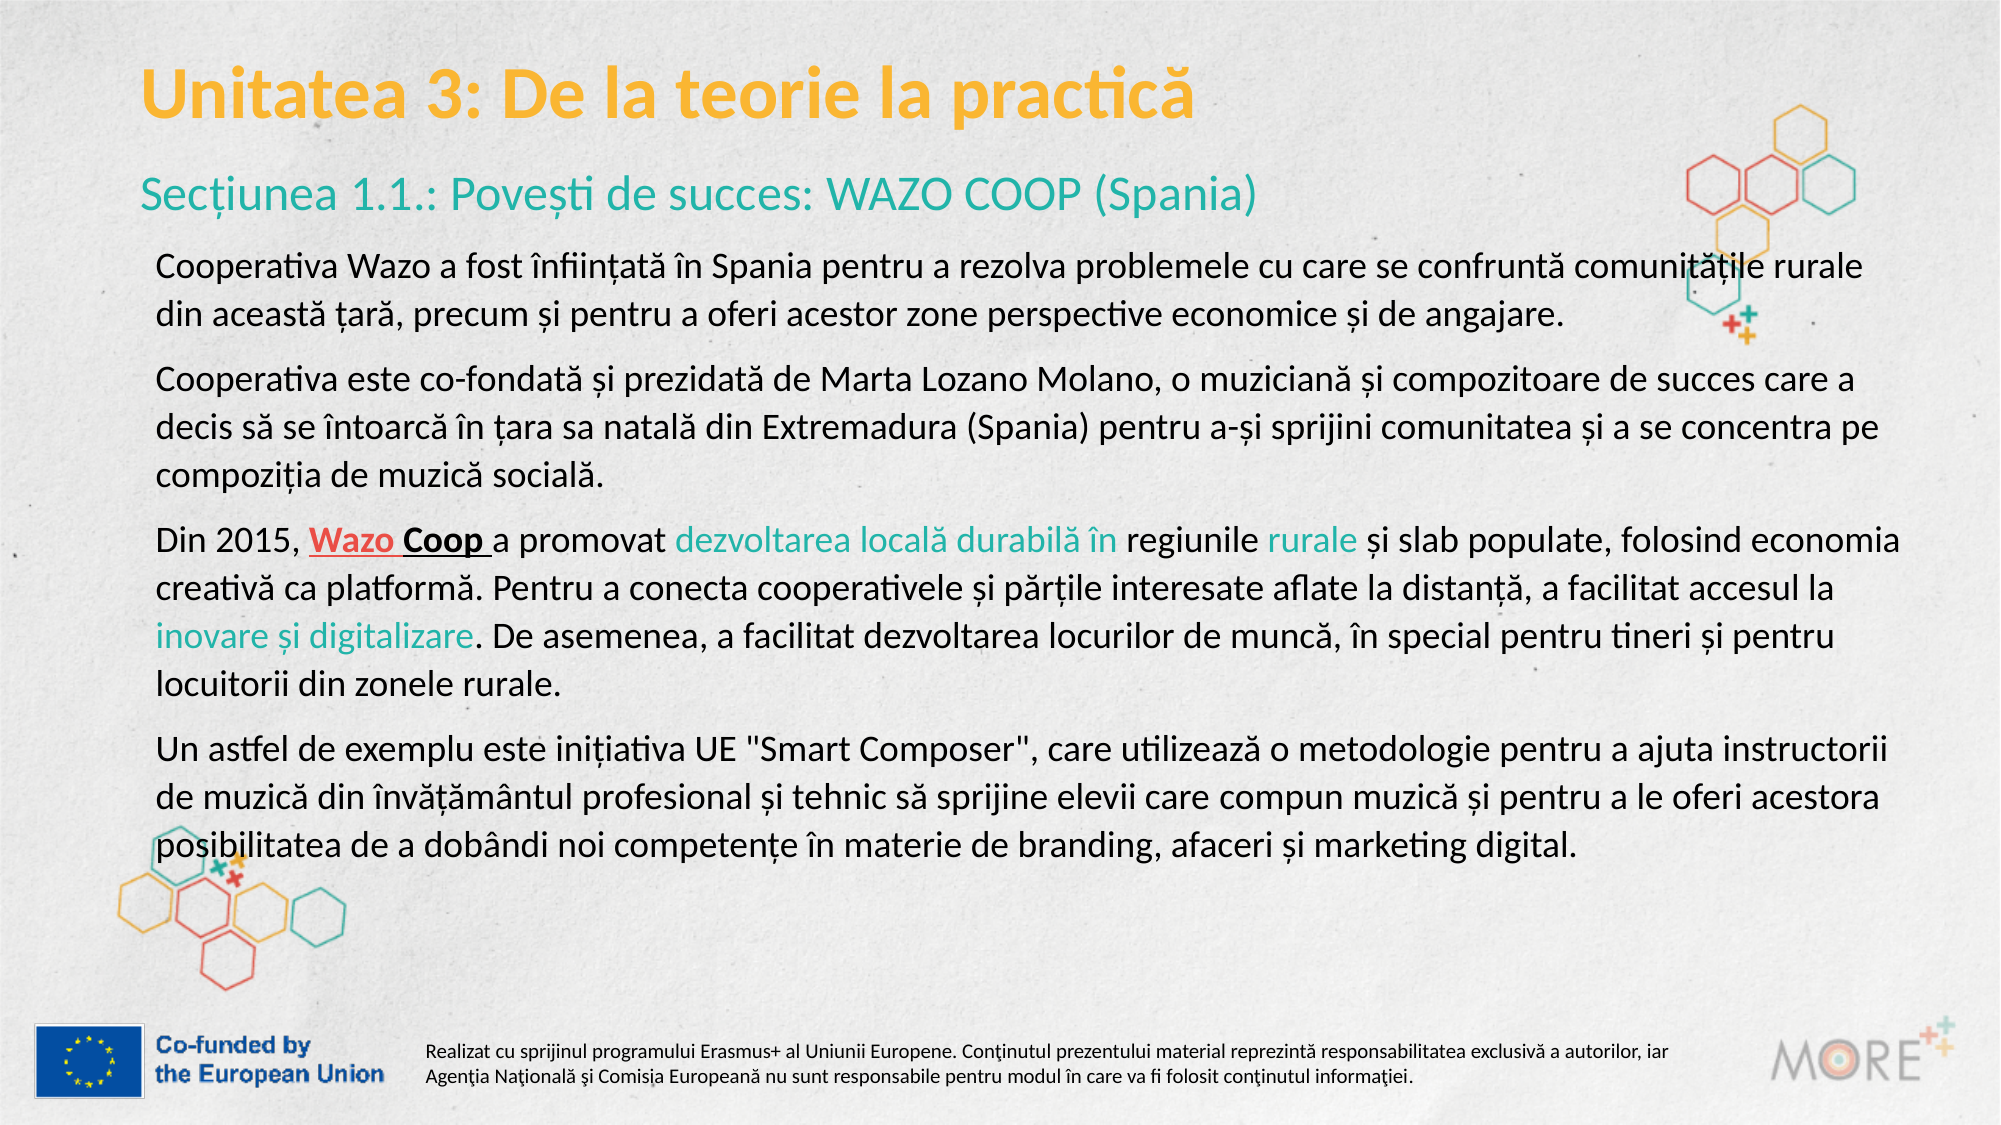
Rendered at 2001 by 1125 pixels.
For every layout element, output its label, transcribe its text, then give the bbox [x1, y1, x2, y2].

text_box Secțiunea 1.1.: Povești de succes: WAZO COOP (Spania) [125, 152, 1387, 228]
text_box Realizat cu sprijinul programului Erasmus+ al Uniunii Europene. Conţinutul prezentului material reprezintă responsabilitatea exclusivă a autorilor, iar Agenţia Naţională şi Comisia Europeană nu sunt responsabile pentru modul în care va fi folosit conţinutul informaţiei. [415, 1029, 1707, 1095]
picture [0, 0, 2001, 1125]
text_box Cooperativa Wazo a fost înființată în Spania pentru a rezolva problemele cu care se confruntă comunitățile rurale din această țară, precum și pentru a oferi acestor zone perspective economice și de angajare. Cooperativa este co-fondată și prezidată de Marta Lozano Molano, o muziciană și compozitoare de succes care a decis să se întoarcă în țara sa natală din Extremadura (Spania) pentru a-și sprijini comunitatea și a se concentra pe compoziția de muzică socială. Din 2015, Wazo Coop a promovat dezvoltarea locală durabilă în regiunile rurale și slab populate, folosind economia creativă ca platformă. Pentru a conecta cooperativele și părțile interesate aflate la distanță, a facilitat accesul la inovare și digitalizare. De asemenea, a facilitat dezvoltarea locurilor de muncă, în special pentru tineri și pentru locuitorii din zonele rurale. Un astfel de exemplu este inițiativa UE "Smart Composer", care utilizează o metodologie pentru a ajuta instructorii de muzică din învățământul profesional și tehnic să sprijine elevii care compun muzică și pentru a le oferi acestora posibilitatea de a dobândi noi competențe în materie de branding, afaceri și marketing digital. [140, 230, 1934, 873]
text_box Unitatea 3: De la teorie la practică [125, 35, 1472, 141]
